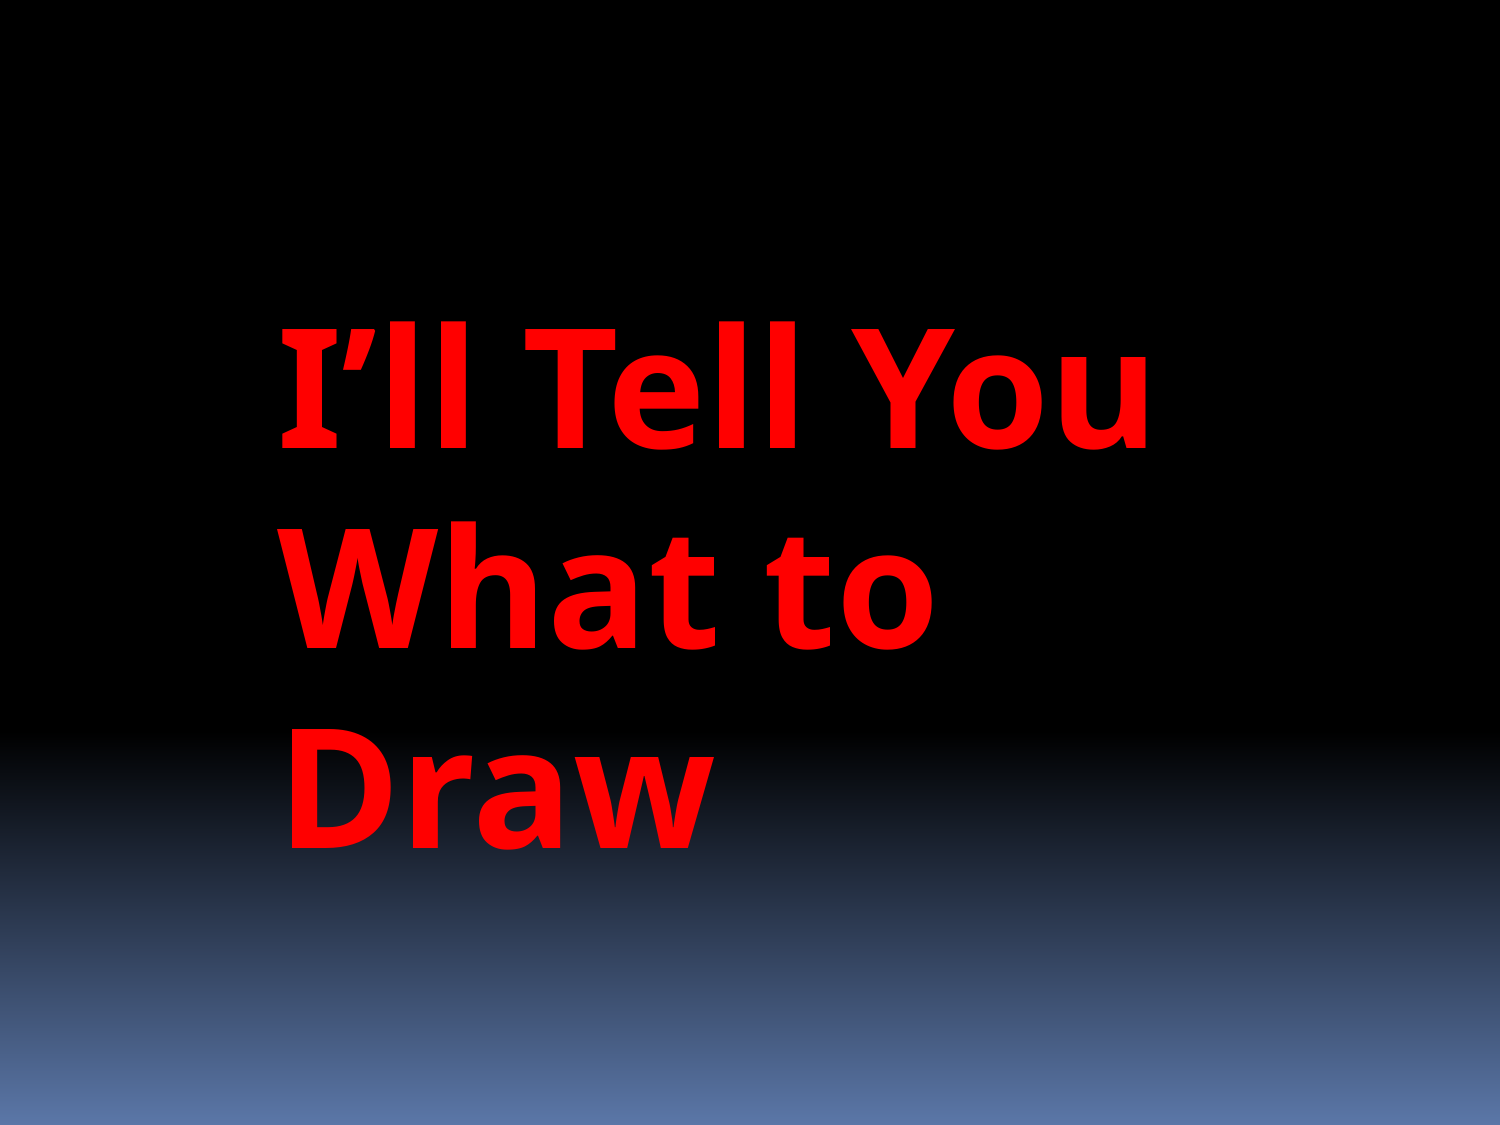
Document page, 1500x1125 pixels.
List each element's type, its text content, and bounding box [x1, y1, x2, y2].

text_box I’ll Tell You What to Draw [262, 274, 1338, 890]
